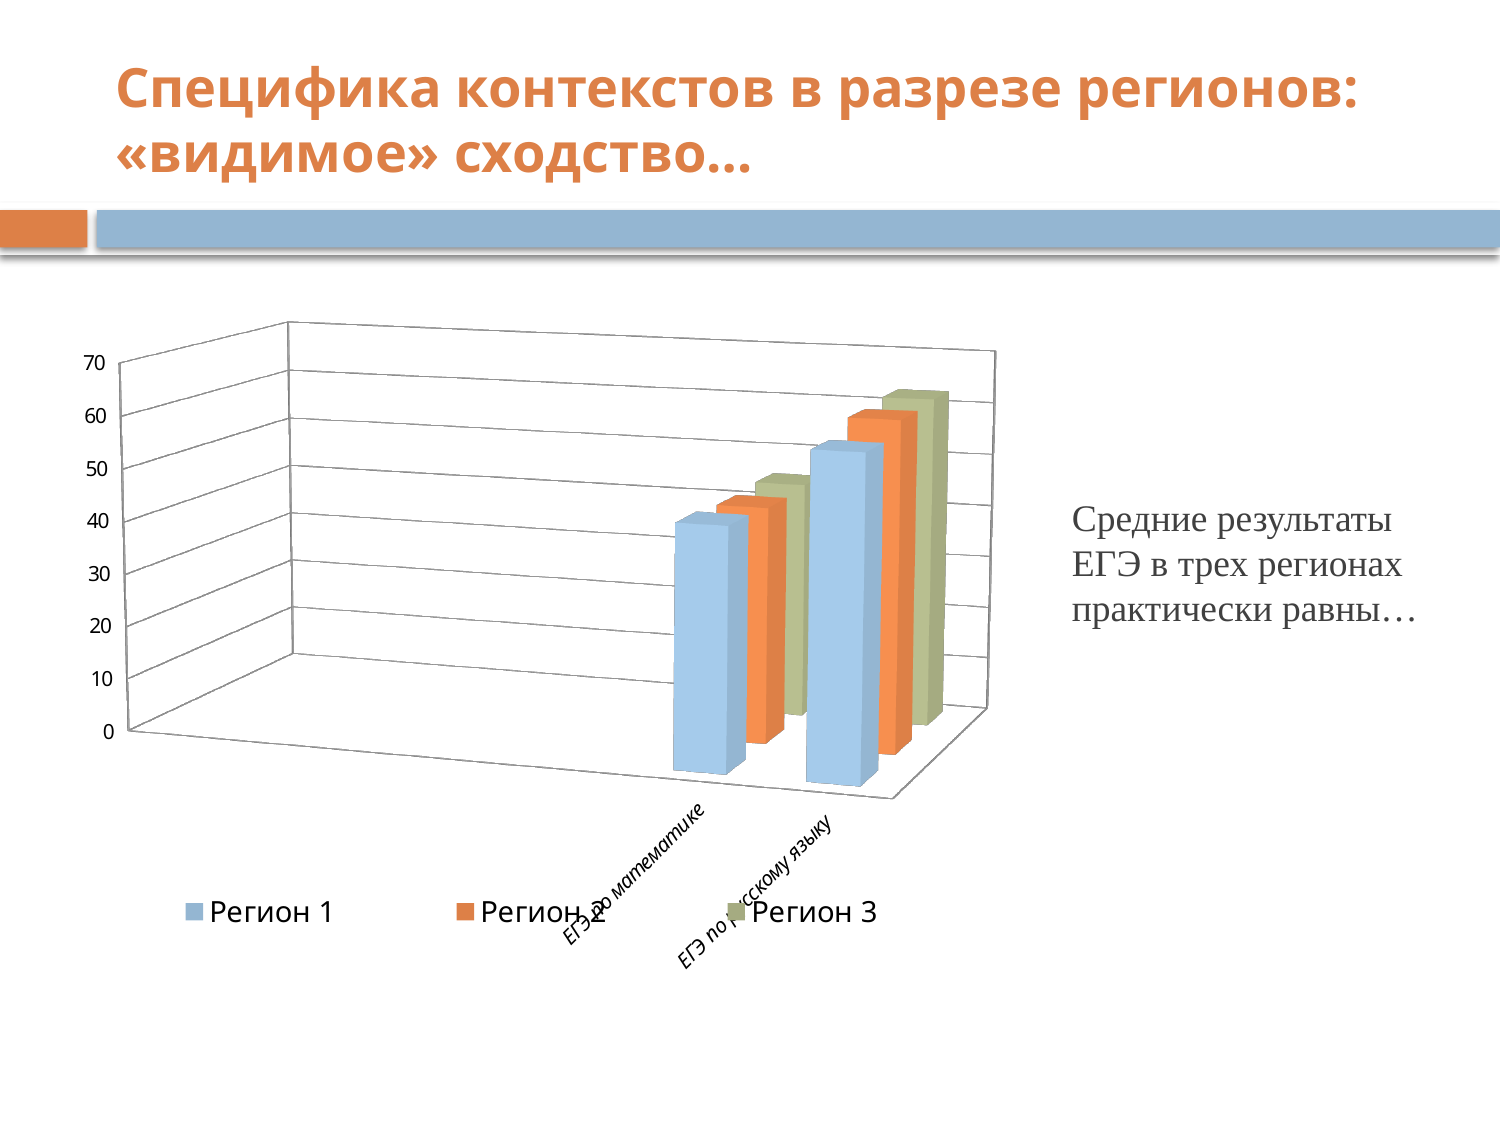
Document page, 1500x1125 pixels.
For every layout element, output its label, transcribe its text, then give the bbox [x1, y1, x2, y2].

text_box Средние результаты ЕГЭ в трех регионах практически равны… [1073, 486, 1451, 637]
chart [52, 300, 1070, 988]
title Специфика контекстов в разрезе регионов: «видимое» сходство… [100, 37, 1438, 200]
text_box [0, 319, 1486, 1002]
